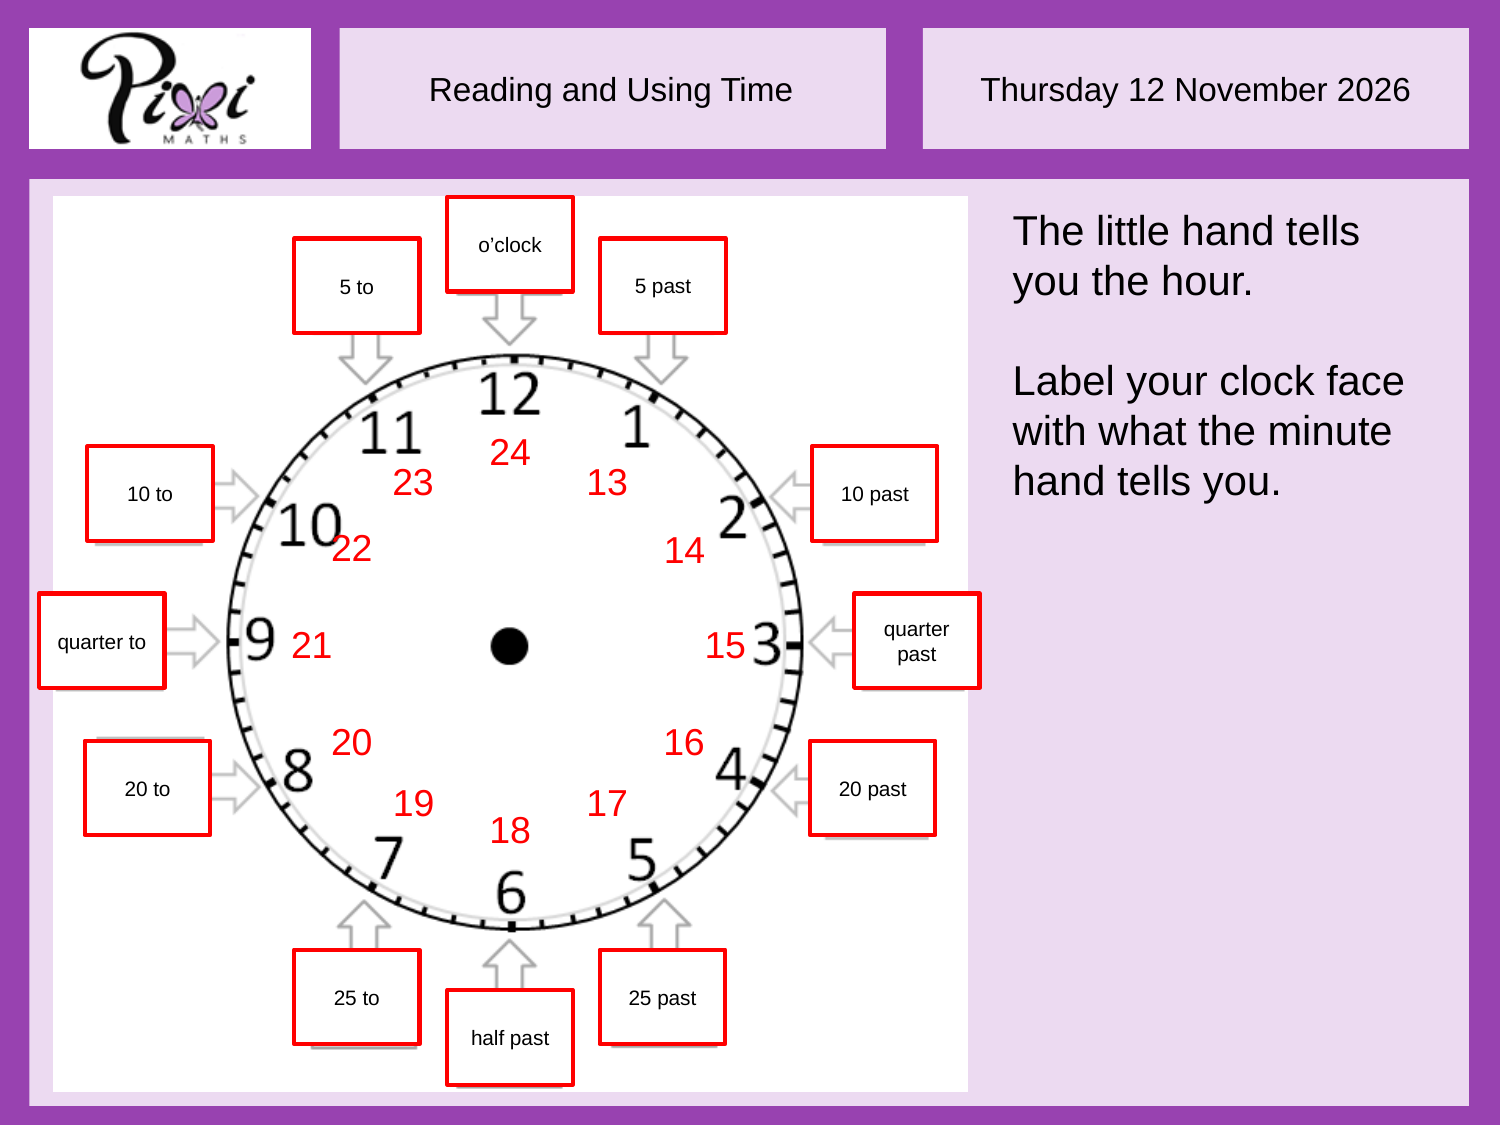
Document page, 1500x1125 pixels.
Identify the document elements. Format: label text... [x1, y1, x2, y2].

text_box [52, 196, 968, 1092]
text_box quarter to [37, 591, 47, 690]
picture [0, 0, 1500, 1125]
text_box The little hand tells you the hour. Label your clock face with what the minute hand tells you. [998, 196, 1447, 512]
text_box quarter past [971, 591, 982, 690]
